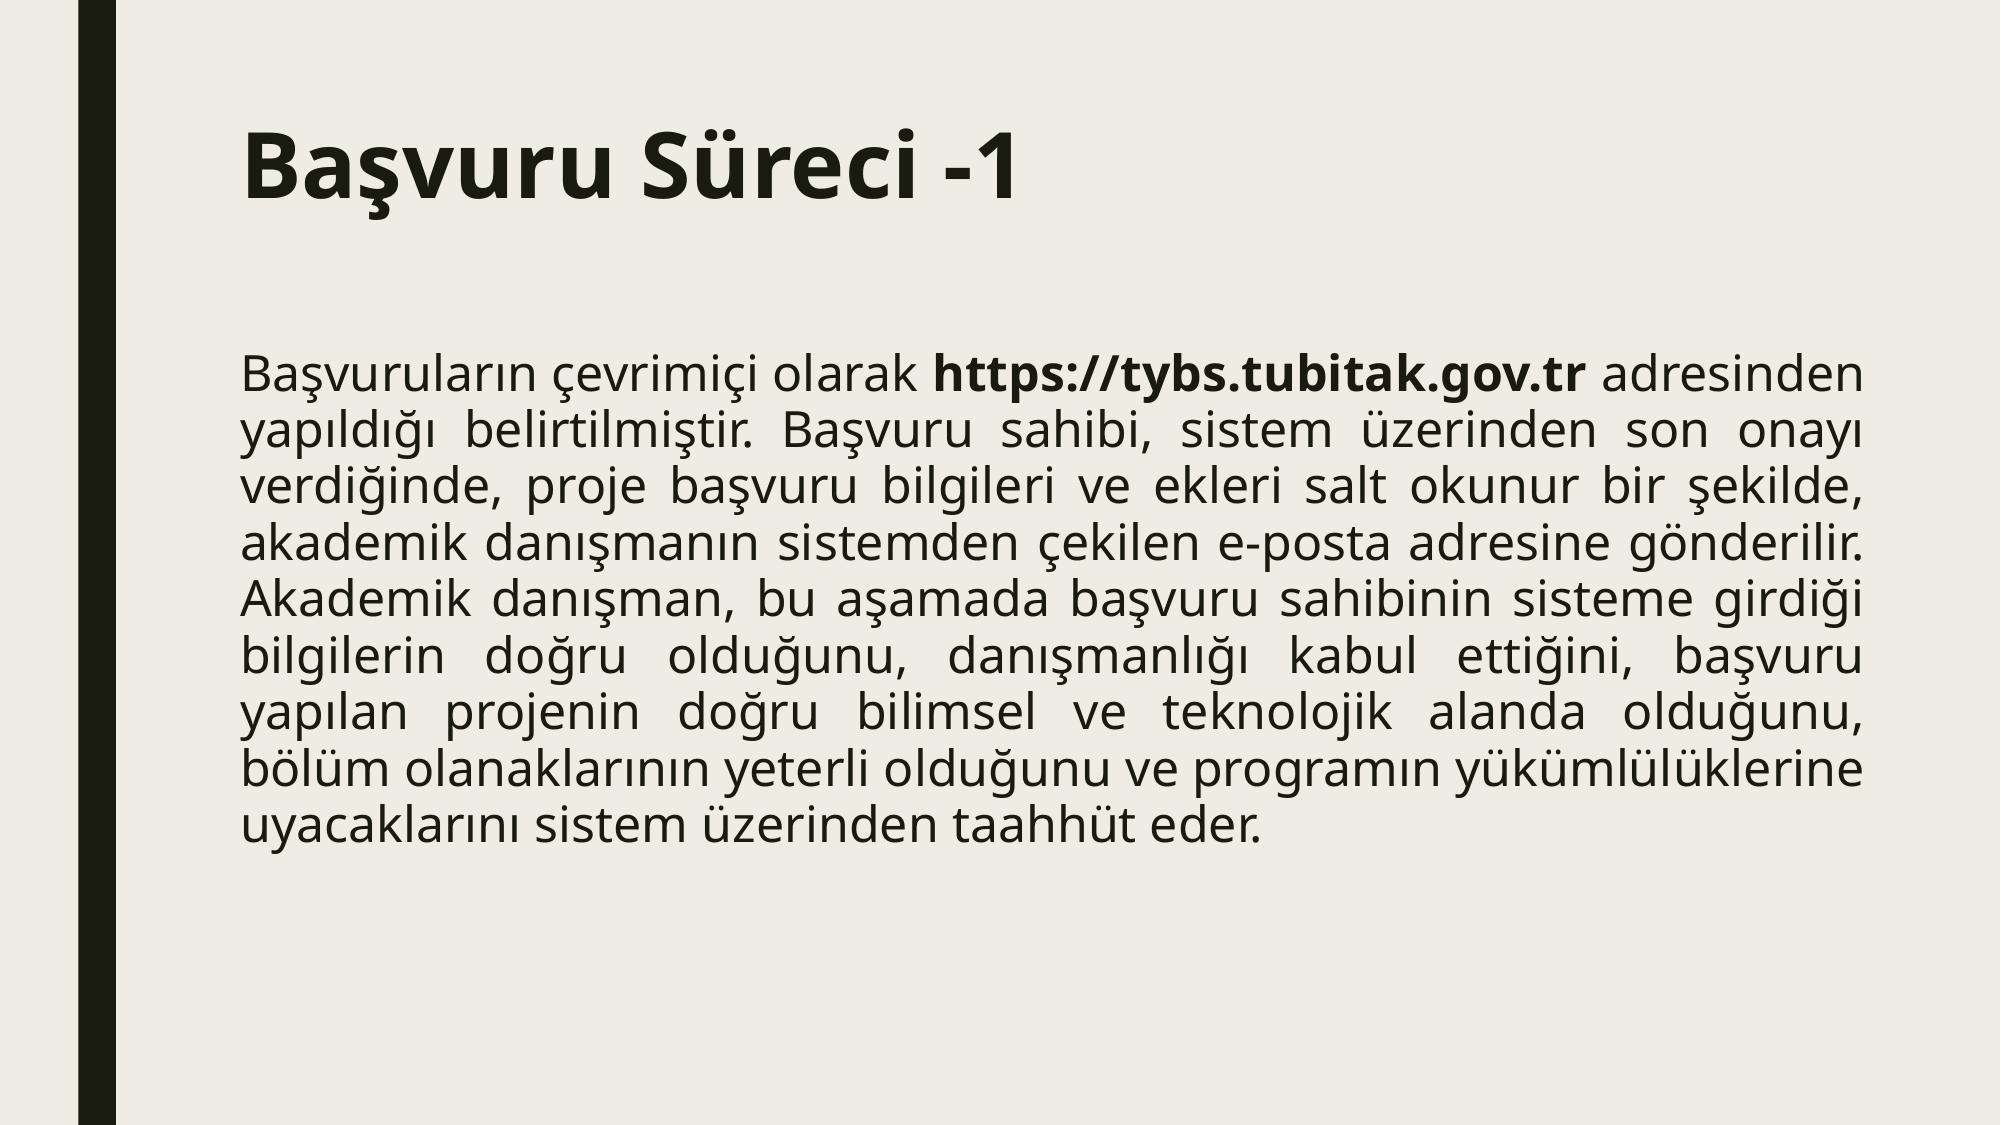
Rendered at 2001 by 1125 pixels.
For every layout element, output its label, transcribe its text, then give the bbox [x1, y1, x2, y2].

list Başvuruların çevrimiçi olarak https://tybs.tubitak.gov.tr adresinden yapıldığı belirtilmiştir. Başvuru sahibi, sistem üzerinden son onayı verdiğinde, proje başvuru bilgileri ve ekleri salt okunur bir şekilde, akademik danışmanın sistemden çekilen e-posta adresine gönderilir. Akademik danışman, bu aşamada başvuru sahibinin sisteme girdiği bilgilerin doğru olduğunu, danışmanlığı kabul ettiğini, başvuru yapılan projenin doğru bilimsel ve teknolojik alanda olduğunu, bölüm olanaklarının yeterli olduğunu ve programın yükümlülüklerine uyacaklarını sistem üzerinden taahhüt eder. [225, 338, 1881, 981]
title Başvuru Süreci -1 [225, 112, 1948, 357]
